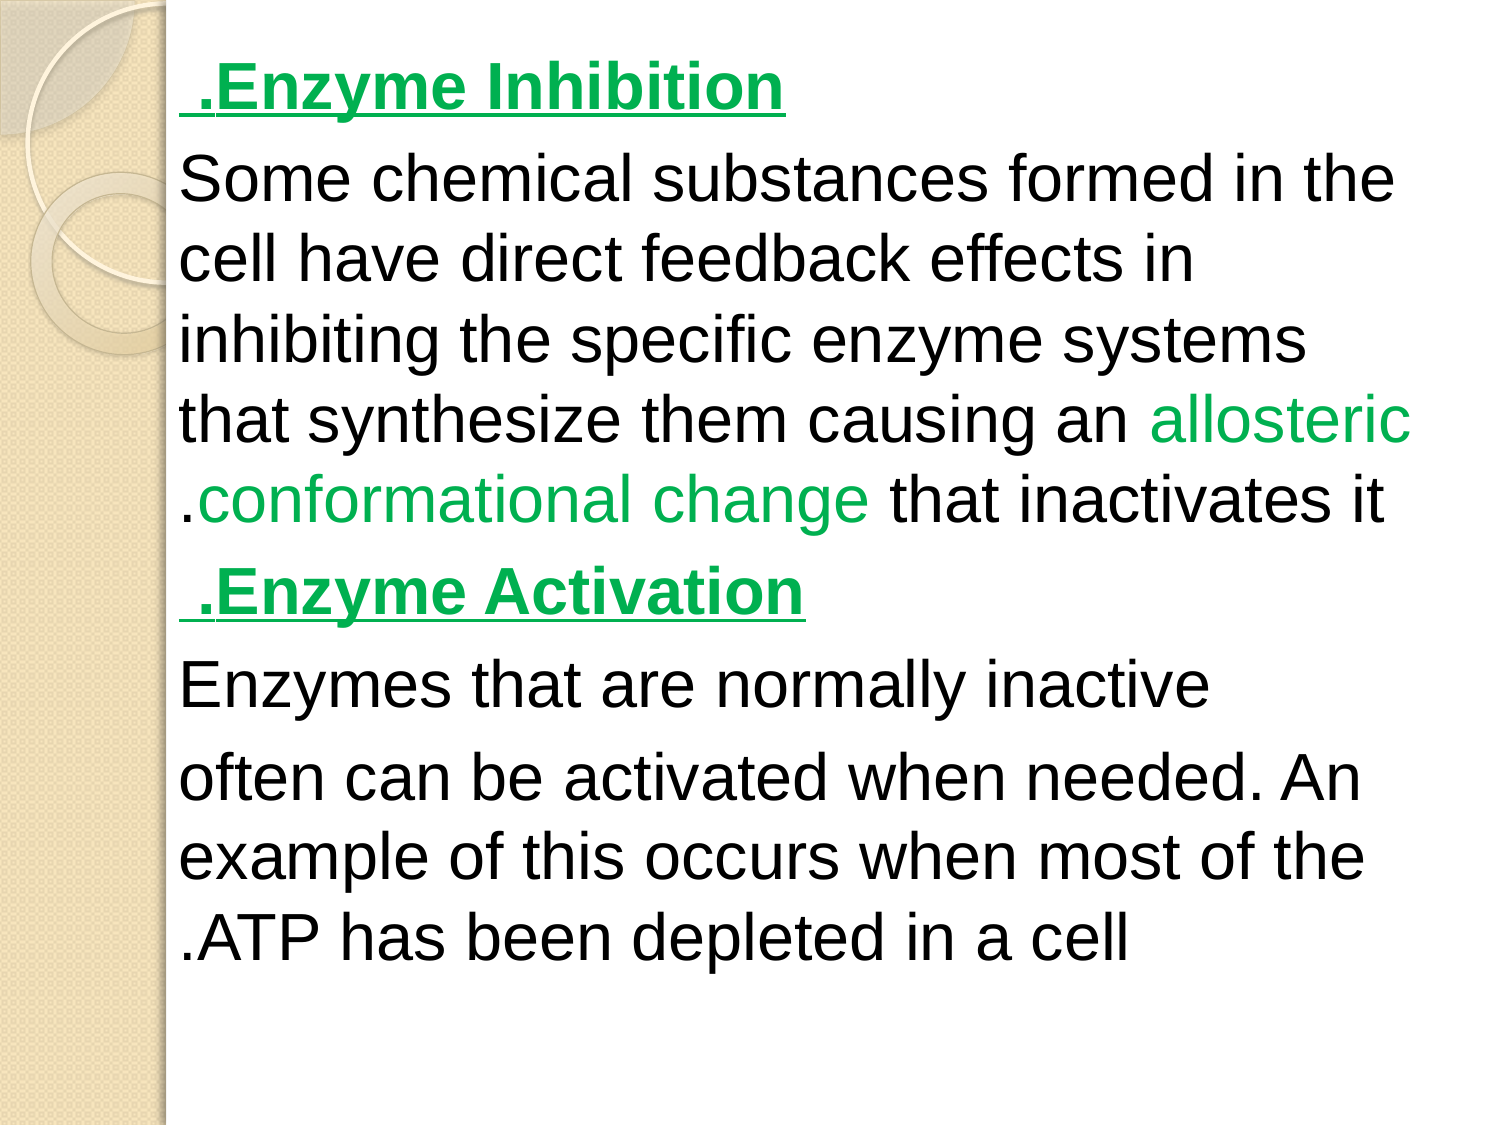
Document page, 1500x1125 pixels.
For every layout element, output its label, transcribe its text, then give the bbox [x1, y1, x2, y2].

list Enzyme Inhibition. Some chemical substances formed in the cell have direct feedback effects in inhibiting the specific enzyme systems that synthesize them causing an allosteric conformational change that inactivates it. Enzyme Activation. Enzymes that are normally inactive often can be activated when needed. An example of this occurs when most of the ATP has been depleted in a cell. [164, 35, 1500, 1090]
